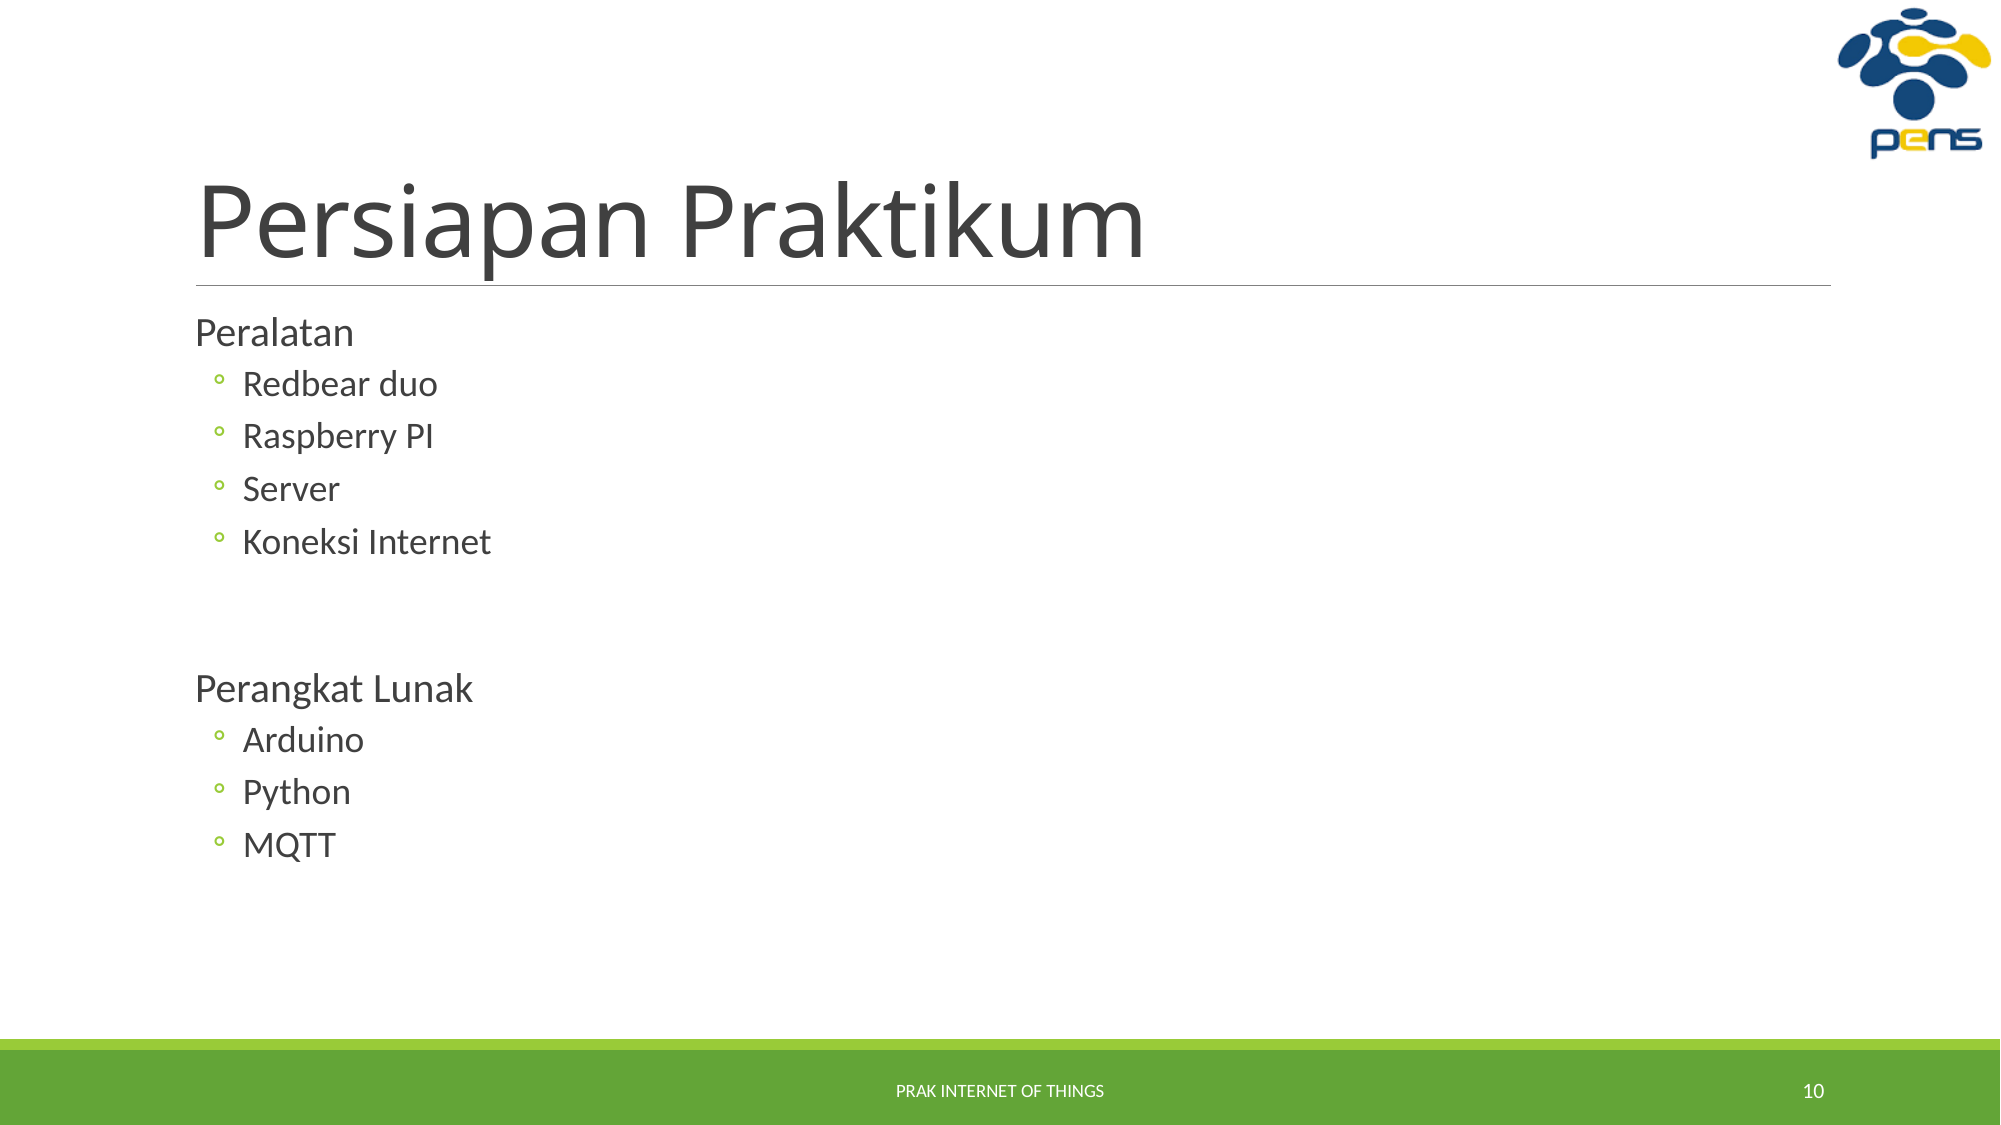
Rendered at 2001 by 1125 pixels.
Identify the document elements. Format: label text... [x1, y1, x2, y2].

slide_number 10 [1624, 1059, 1840, 1120]
title Persiapan Praktikum [180, 47, 1830, 285]
footer Prak Internet of Things [604, 1059, 1396, 1120]
picture [1830, 2, 2000, 164]
list Peralatan Redbear duo Raspberry PI Server Koneksi Internet Perangkat Lunak Arduino Python MQTT [180, 302, 1830, 963]
